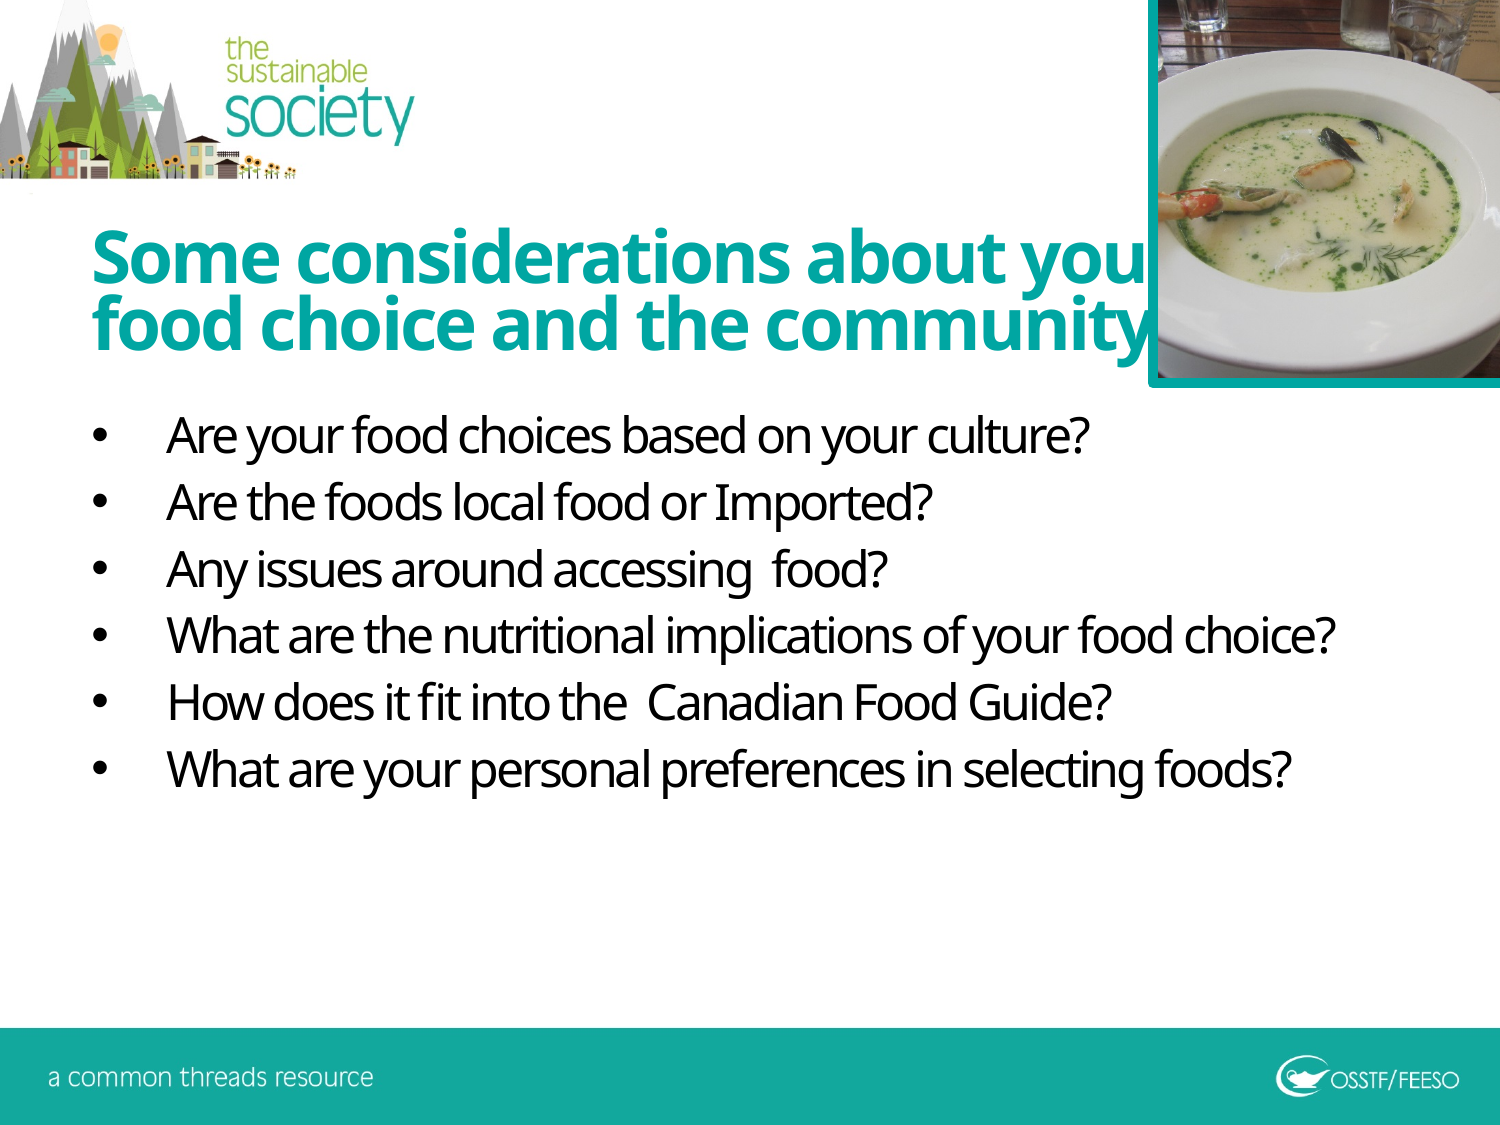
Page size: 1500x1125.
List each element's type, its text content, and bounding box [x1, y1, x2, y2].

picture [0, 0, 1500, 1125]
picture [1157, 0, 1500, 379]
text_box Some considerations about your food choice and the community [76, 224, 1275, 390]
text_box Are your food choices based on your culture? Are the foods local food or Imported? Any issues around accessing food? What are the nutritional implications of your food choice? How does it fit into the Canadian Food Guide? What are your personal preferences in selecting foods? [76, 389, 1483, 1122]
